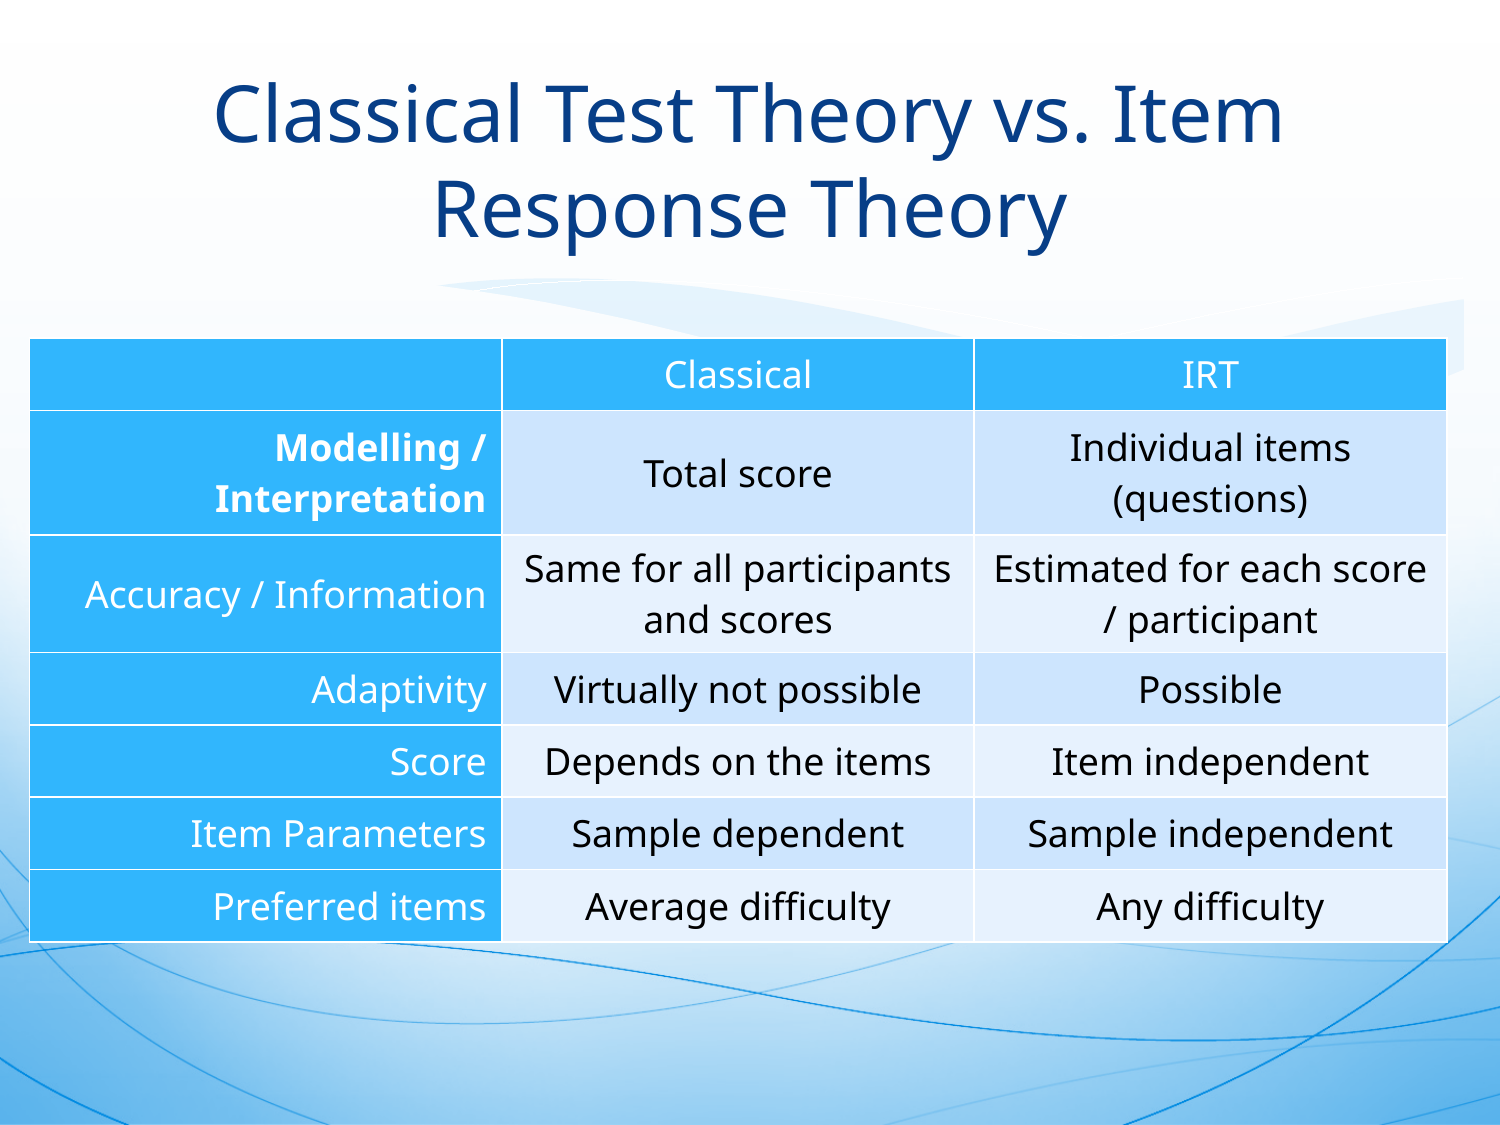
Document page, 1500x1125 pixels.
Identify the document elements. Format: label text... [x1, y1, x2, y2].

table_header IRT [975, 339, 1446, 410]
table_cell Same for all participants and scores [503, 536, 973, 652]
title Classical Test Theory vs. Item Response Theory [75, 55, 1425, 261]
table_cell Preferred items [30, 870, 501, 941]
table_cell Virtually not possible [503, 653, 973, 724]
table_cell Sample independent [975, 798, 1446, 869]
table_cell Item independent [975, 726, 1446, 796]
table_cell Average difficulty [503, 870, 973, 941]
table_cell Individual items (questions) [975, 411, 1446, 534]
table_cell Score [30, 726, 501, 796]
table_cell Possible [975, 653, 1446, 724]
table_cell Accuracy / Information [30, 536, 501, 652]
table_cell Modelling / Interpretation [30, 411, 501, 534]
table_cell Sample dependent [503, 798, 973, 869]
table_cell Depends on the items [503, 726, 973, 796]
table_header [30, 339, 501, 410]
table_header Classical [503, 339, 973, 410]
table_cell Any difficulty [975, 870, 1446, 941]
table_cell Total score [503, 411, 973, 534]
table_cell Item Parameters [30, 798, 501, 869]
table_cell Estimated for each score / participant [975, 536, 1446, 652]
table_cell Adaptivity [30, 653, 501, 724]
